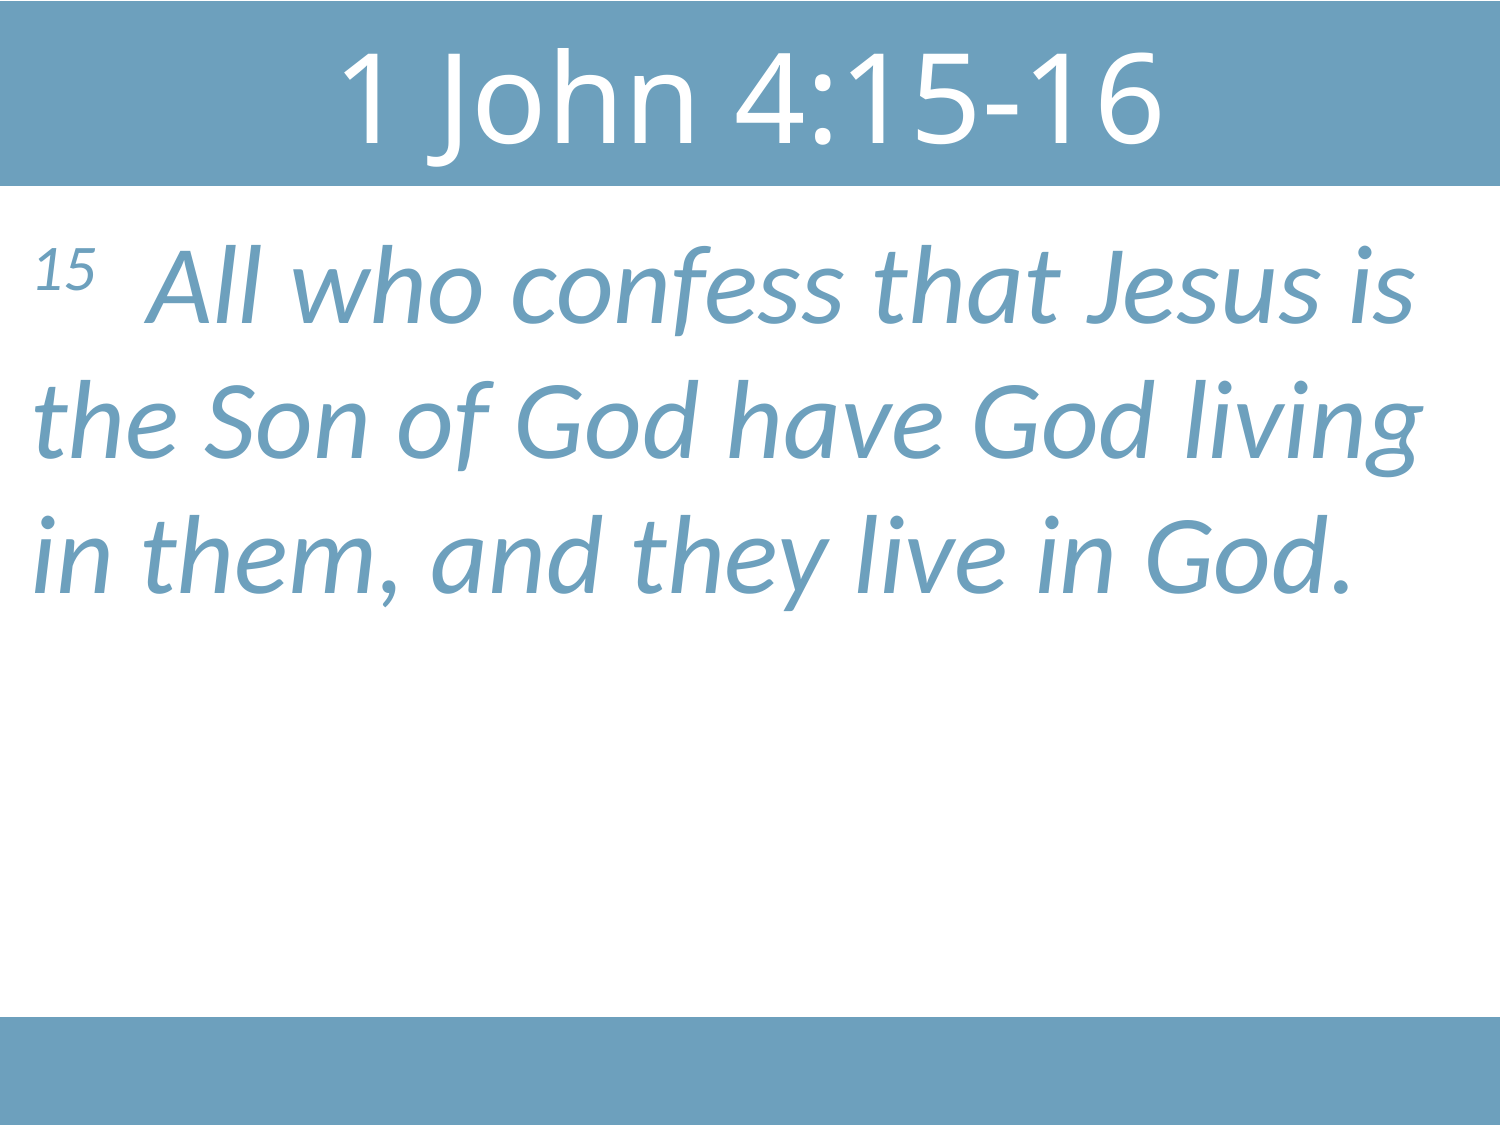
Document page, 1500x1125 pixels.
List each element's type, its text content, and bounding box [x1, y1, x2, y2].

text_box 15 All who confess that Jesus is the Son of God have God living in them, and they live in God. [15, 203, 1500, 759]
picture [0, 1017, 1500, 1125]
picture [0, 1, 1500, 186]
